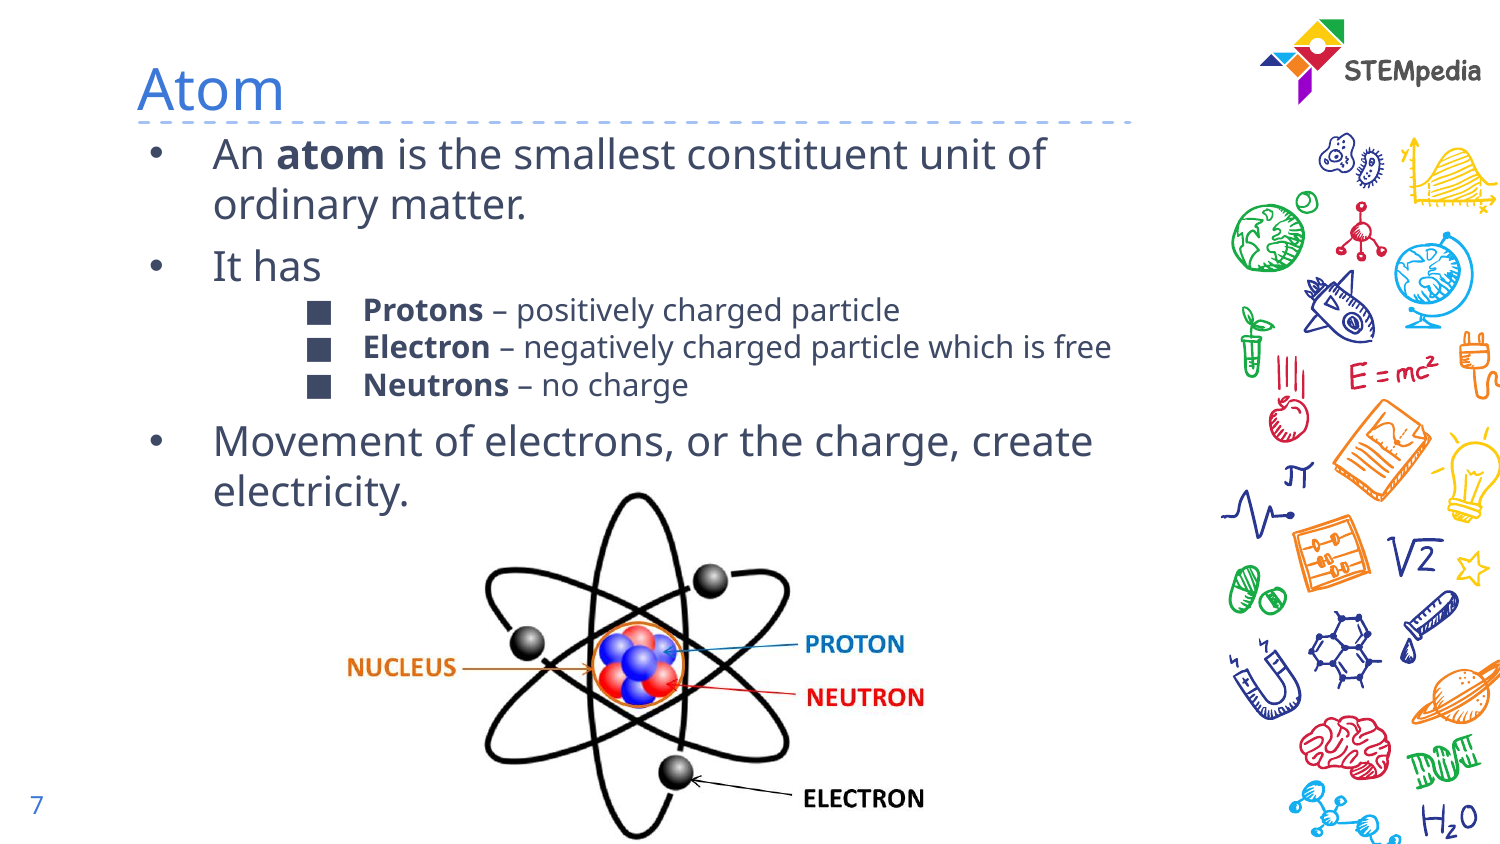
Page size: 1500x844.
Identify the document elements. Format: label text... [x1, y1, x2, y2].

list An atom is the smallest constituent unit of ordinary matter. It has Protons – positively charged particle Electron – negatively charged particle which is free Neutrons – no charge Movement of electrons, or the charge, create electricity. [122, 112, 1130, 705]
slide_number 7 [14, 774, 105, 840]
picture [328, 488, 991, 844]
title Atom [122, 36, 1130, 112]
